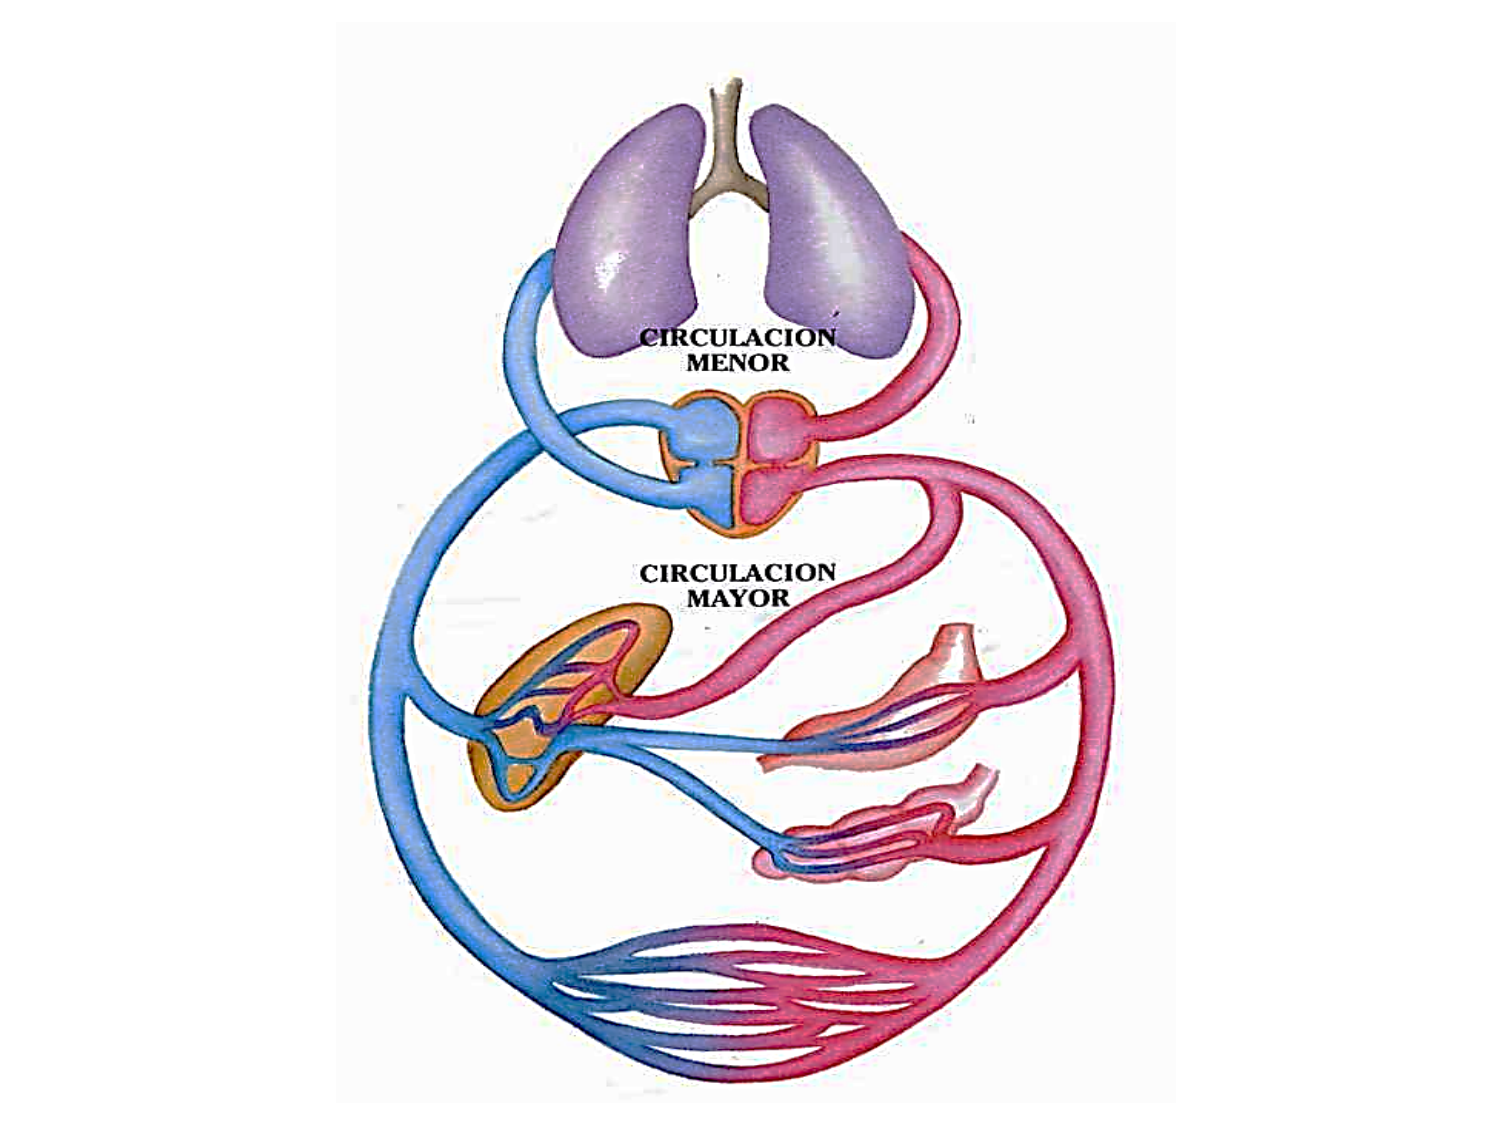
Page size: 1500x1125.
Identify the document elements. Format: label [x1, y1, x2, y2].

picture [336, 22, 1176, 1104]
